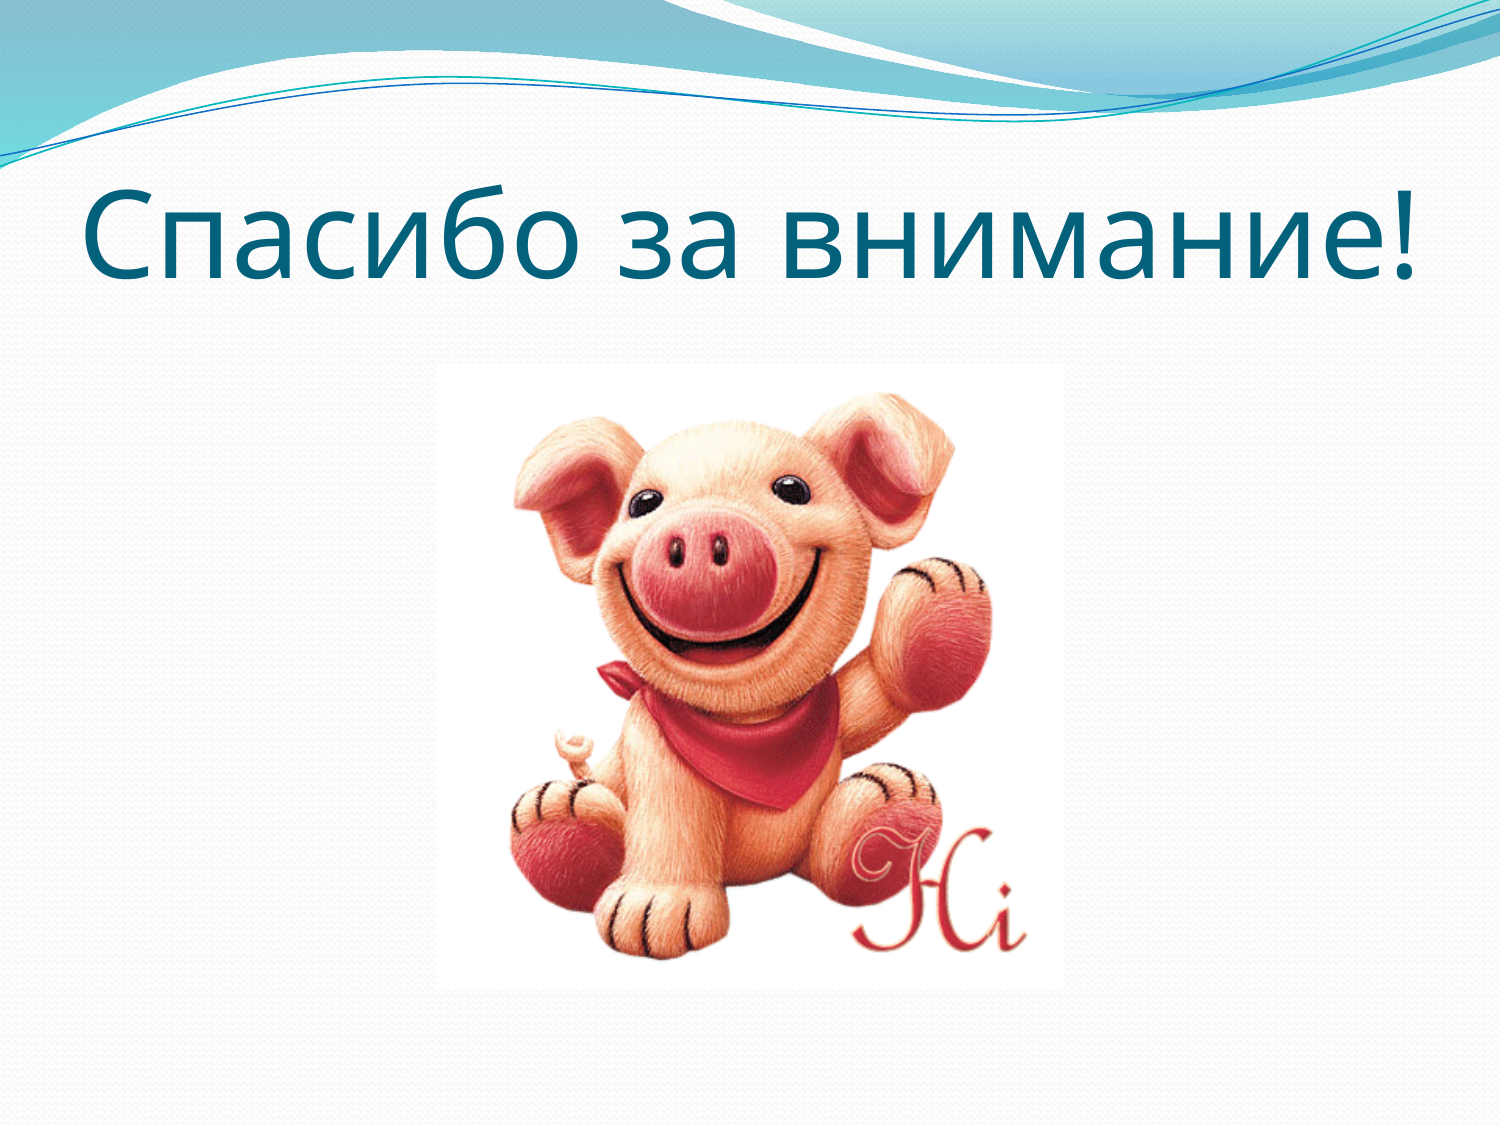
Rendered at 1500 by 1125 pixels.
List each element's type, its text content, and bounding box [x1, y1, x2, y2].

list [437, 364, 1063, 991]
title Спасибо за внимание! [75, 115, 1425, 303]
